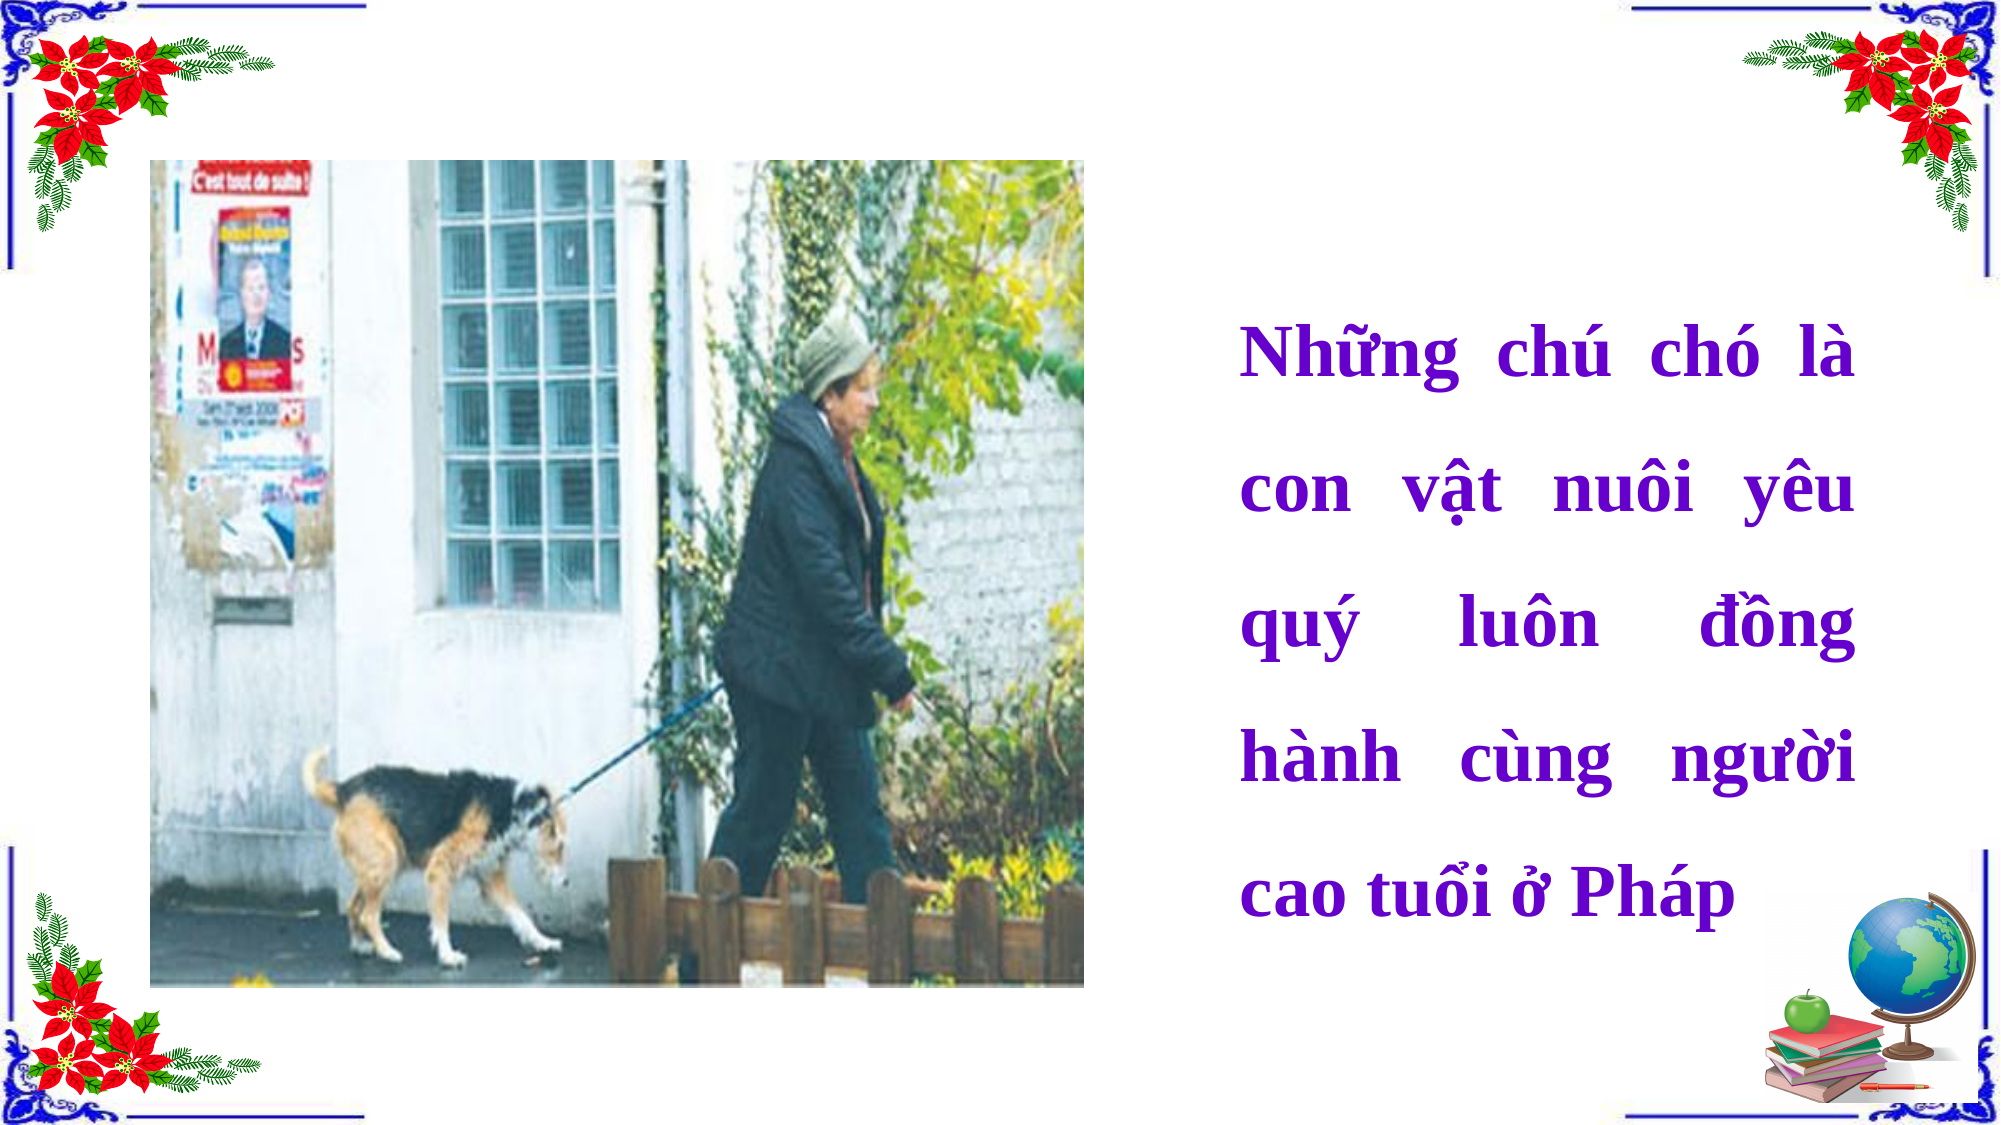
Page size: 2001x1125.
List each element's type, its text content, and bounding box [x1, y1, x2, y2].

text_box Những chú chó là con vật nuôi yêu quý luôn đồng hành cùng người cao tuổi ở Pháp [1225, 248, 1872, 939]
picture [0, 0, 2001, 1125]
